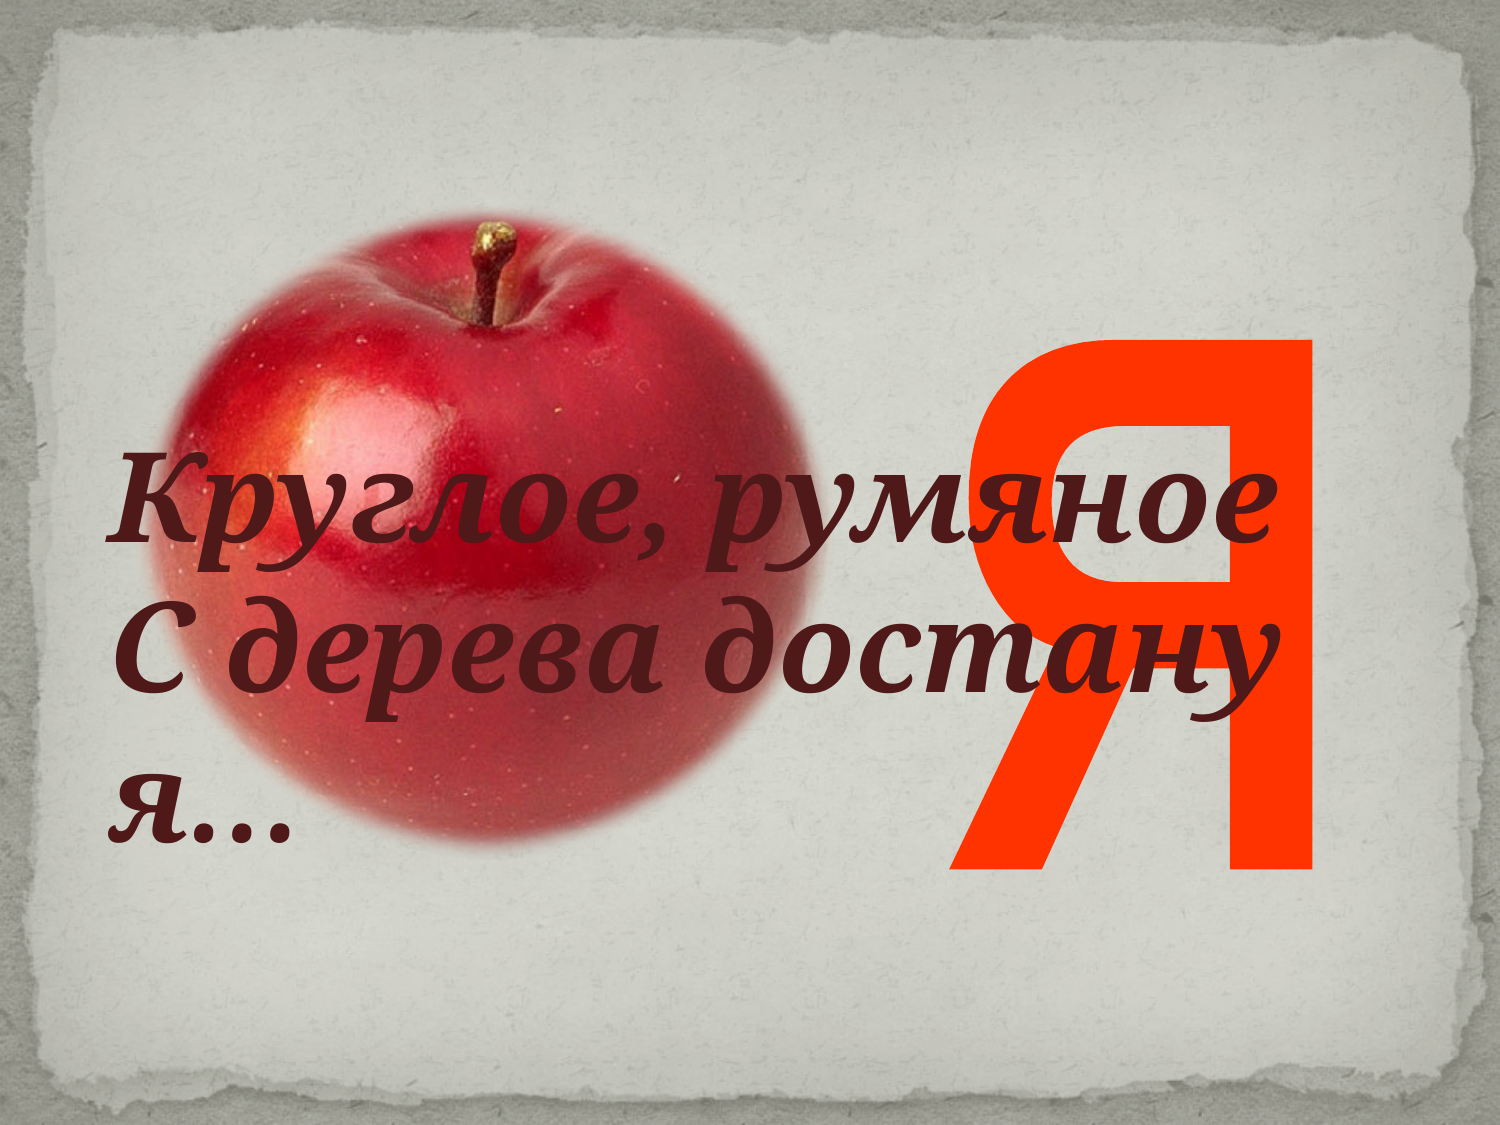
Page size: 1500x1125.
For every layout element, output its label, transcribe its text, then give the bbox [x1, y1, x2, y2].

text_box Круглое, румяное С дерева достану я… [93, 410, 1407, 875]
picture [130, 201, 840, 860]
